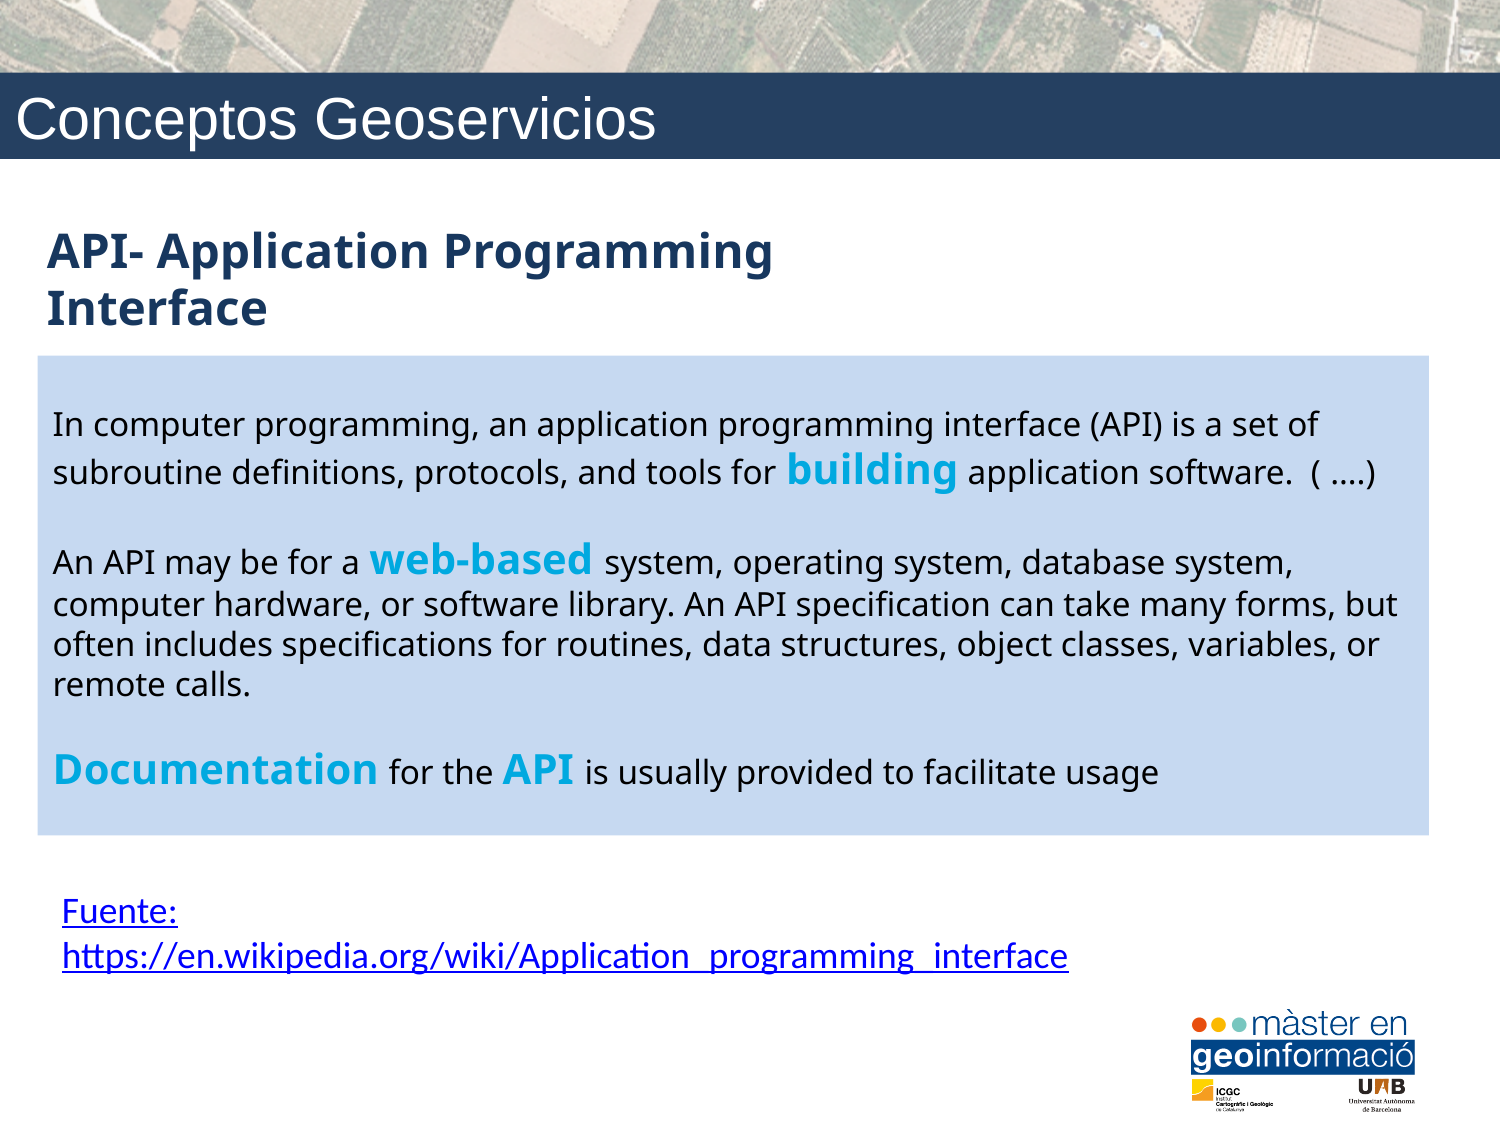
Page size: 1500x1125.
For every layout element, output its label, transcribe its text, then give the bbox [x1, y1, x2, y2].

text_box API- Application Programming Interface [46, 239, 996, 313]
title Conceptos Geoservicios [0, 72, 1500, 159]
picture [1191, 1004, 1425, 1112]
text_box In computer programming, an application programming interface (API) is a set of subroutine definitions, protocols, and tools for building application software. ( ….) An API may be for a web-based system, operating system, database system, computer hardware, or software library. An API specification can take many forms, but often includes specifications for routines, data structures, object classes, variables, or remote calls. Documentation for the API is usually provided to facilitate usage [37, 355, 1429, 836]
text_box Fuente: https://en.wikipedia.org/wiki/Application_programming_interface [46, 878, 1088, 924]
picture [0, 0, 1500, 72]
